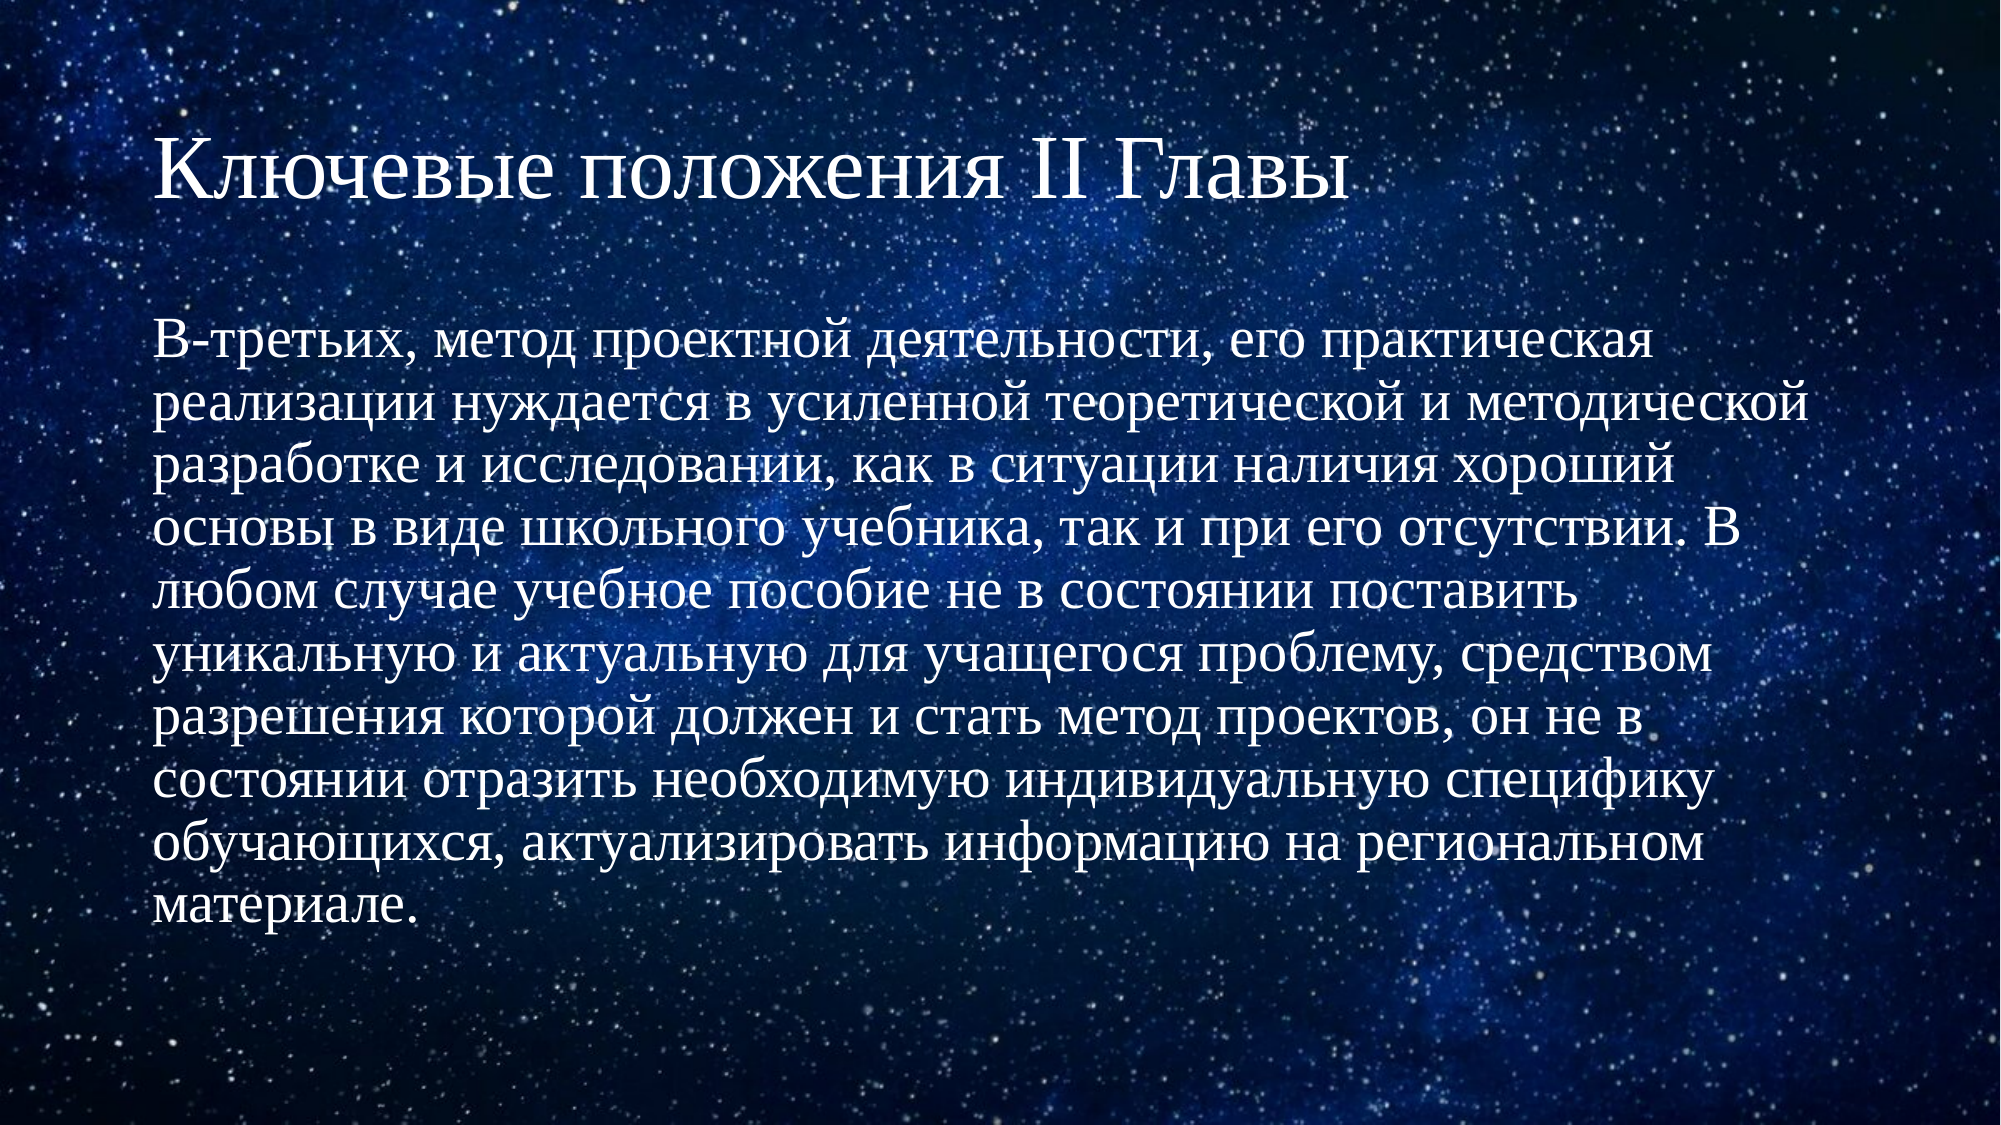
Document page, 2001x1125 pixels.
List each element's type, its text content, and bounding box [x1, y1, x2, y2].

picture [0, 0, 2001, 1125]
list В-третьих, метод проектной деятельности, его практическая реализации нуждается в усиленной теоретической и методической разработке и исследовании, как в ситуации наличия хороший основы в виде школьного учебника, так и при его отсутствии. В любом случае учебное пособие не в состоянии поставить уникальную и актуальную для учащегося проблему, средством разрешения которой должен и стать метод проектов, он не в состоянии отразить необходимую индивидуальную специфику обучающихся, актуализировать информацию на региональном материале. [137, 299, 1863, 1014]
title Ключевые положения II Главы [137, 59, 1863, 278]
